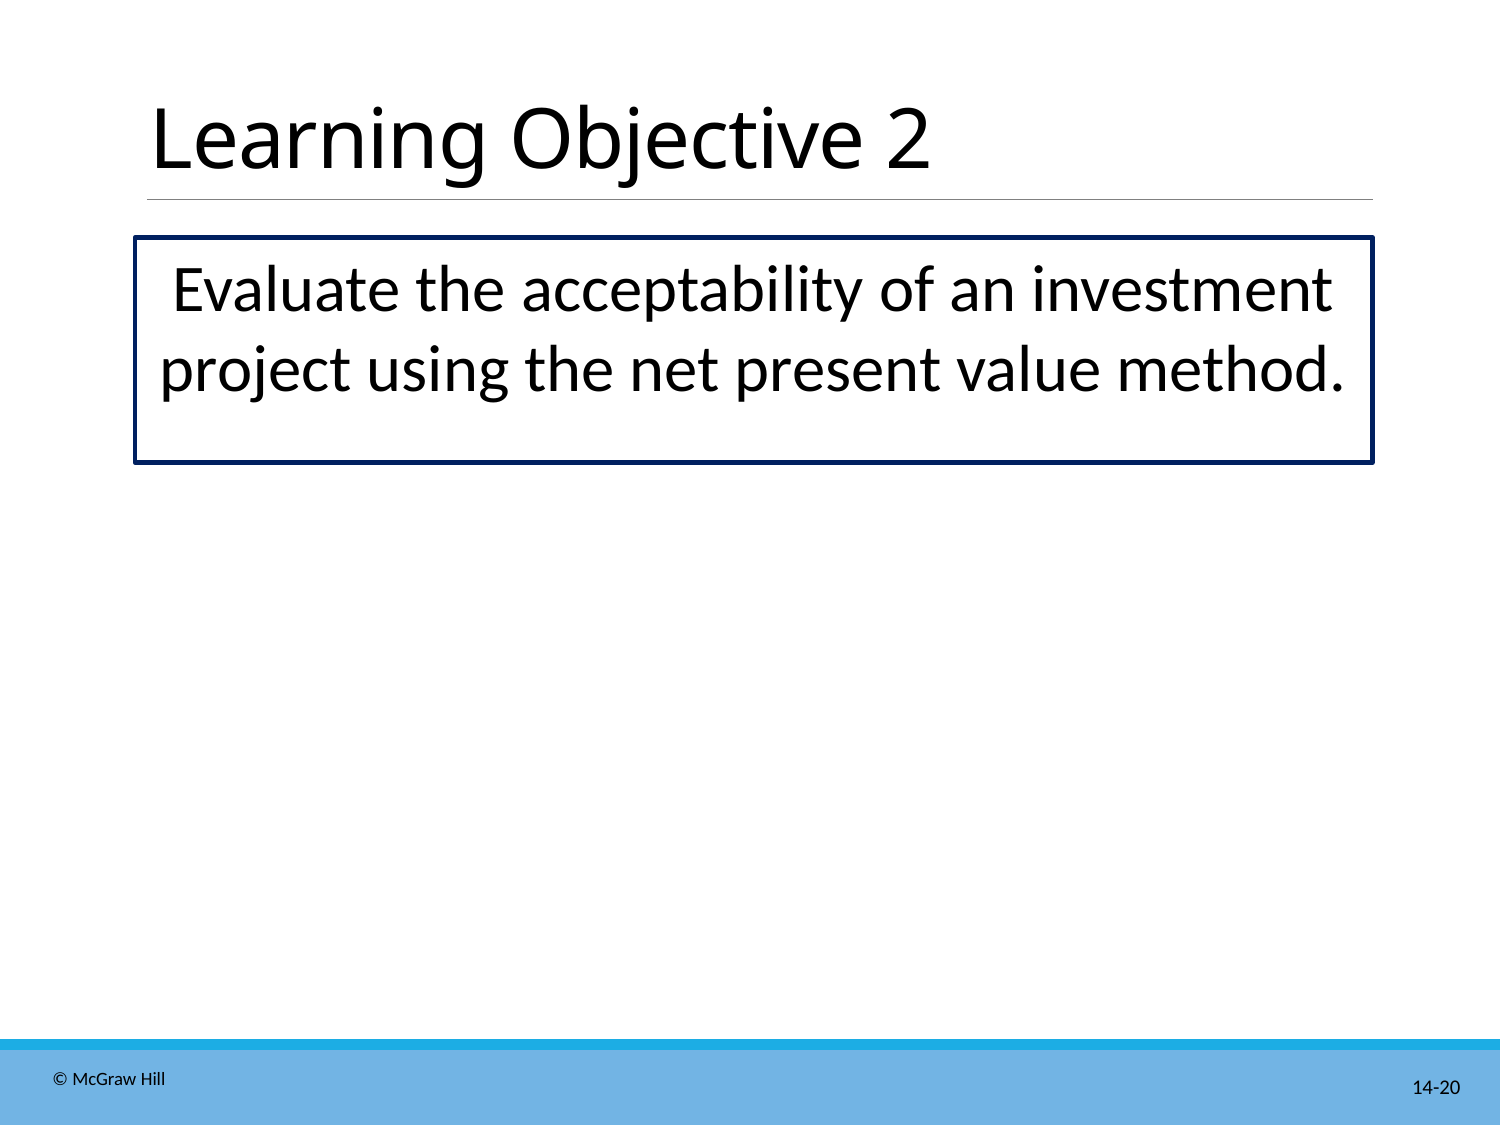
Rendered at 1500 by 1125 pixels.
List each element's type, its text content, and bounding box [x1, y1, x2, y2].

list Evaluate the acceptability of an investment project using the net present value method. [134, 237, 1373, 463]
title Learning Objective 2 [134, 24, 1373, 194]
